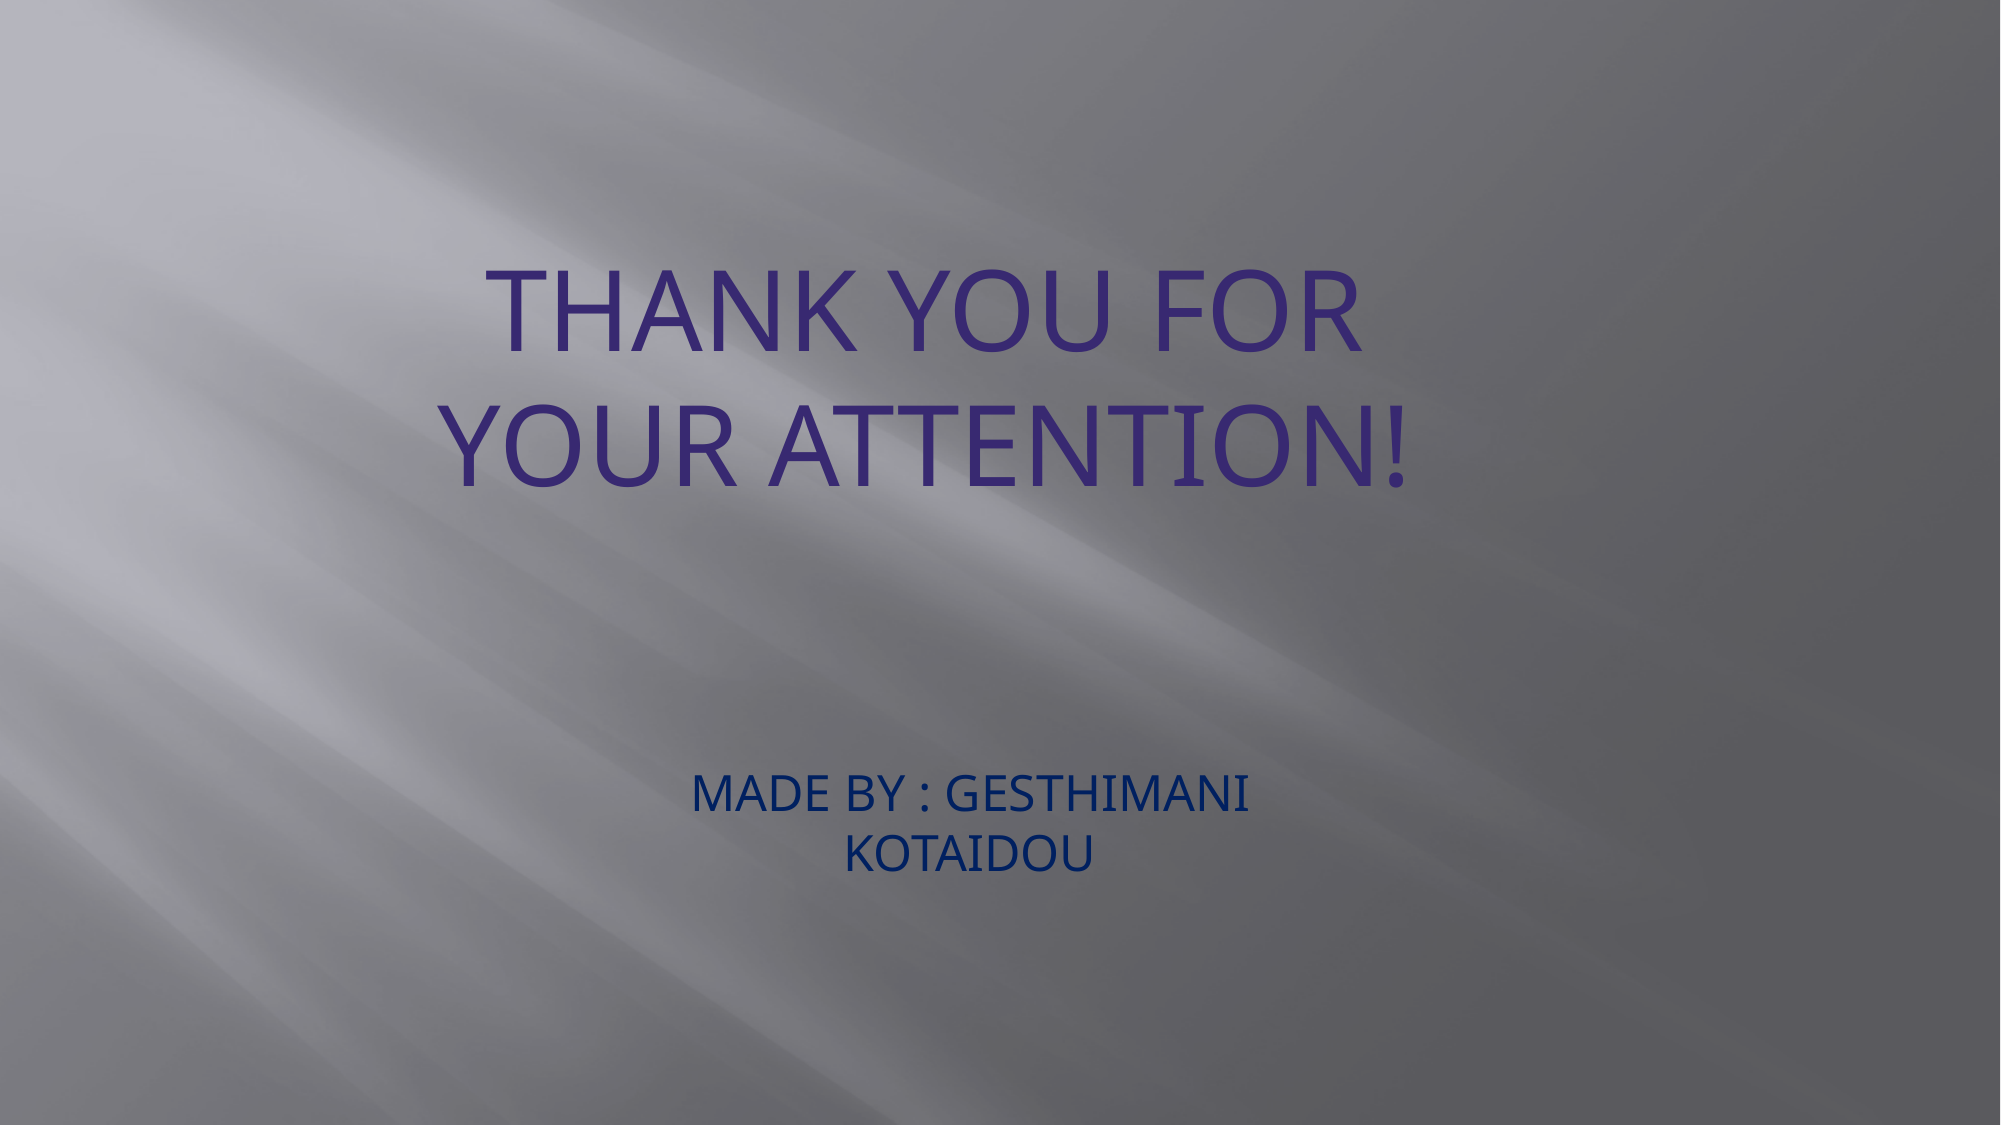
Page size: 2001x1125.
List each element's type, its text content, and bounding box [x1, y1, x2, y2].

text_box MADE BY : GESTHIMANI KOTAIDOU [615, 753, 1325, 889]
text_box THANK YOU FOR YOUR ATTENTION! [362, 231, 1488, 517]
